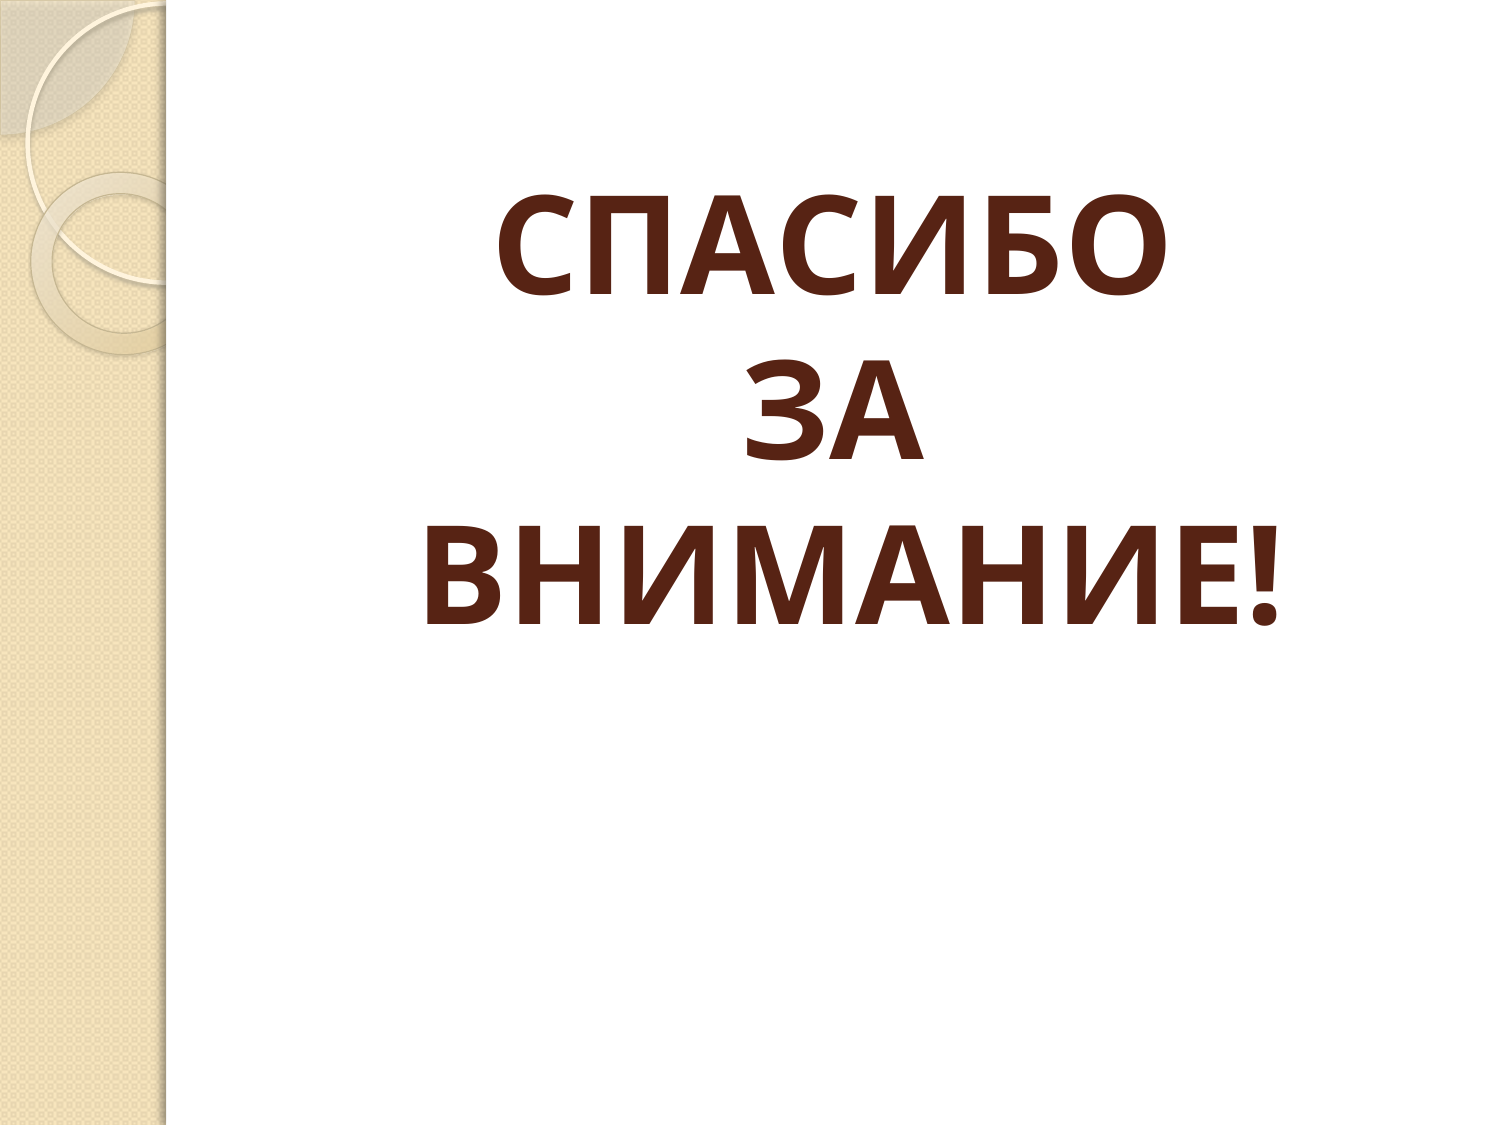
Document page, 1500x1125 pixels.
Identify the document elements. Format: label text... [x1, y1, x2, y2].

title СПАСИБО ЗА ВНИМАНИЕ! [235, 45, 1466, 764]
